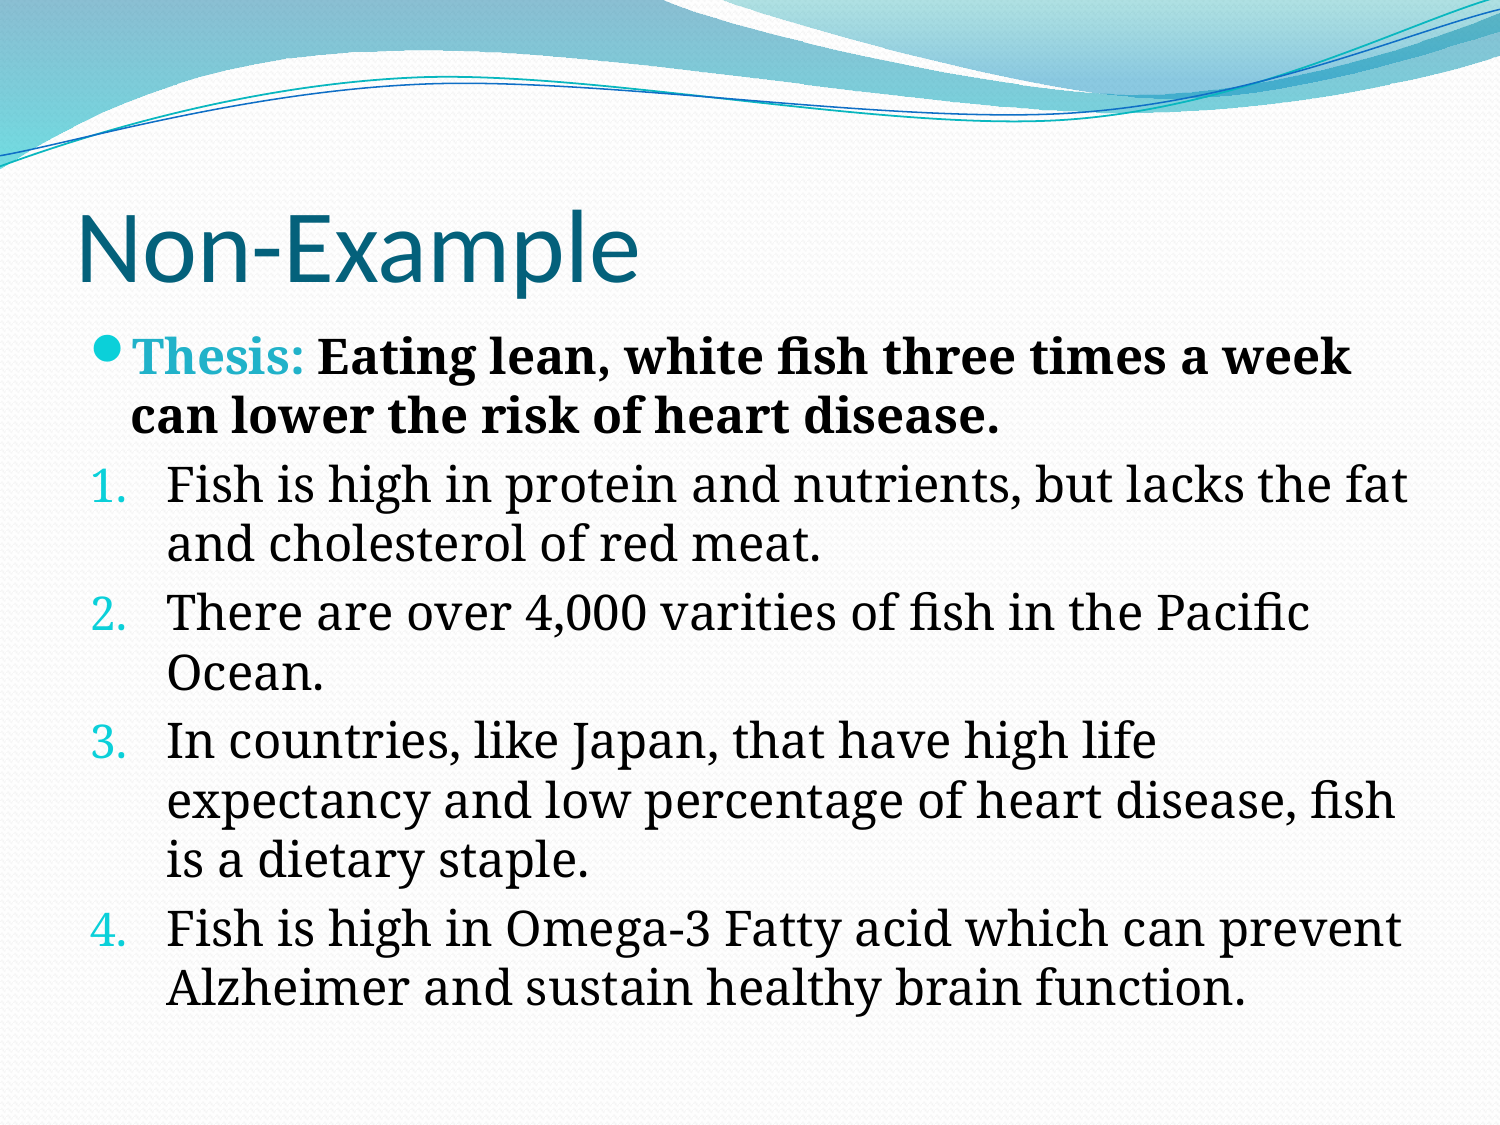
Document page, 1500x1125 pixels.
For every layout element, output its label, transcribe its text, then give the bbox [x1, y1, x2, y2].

title Non-Example [75, 115, 1425, 303]
list Thesis: Eating lean, white fish three times a week can lower the risk of heart disease. Fish is high in protein and nutrients, but lacks the fat and cholesterol of red meat. There are over 4,000 varities of fish in the Pacific Ocean. In countries, like Japan, that have high life expectancy and low percentage of heart disease, fish is a dietary staple. Fish is high in Omega-3 Fatty acid which can prevent Alzheimer and sustain healthy brain function. [75, 317, 1425, 1038]
